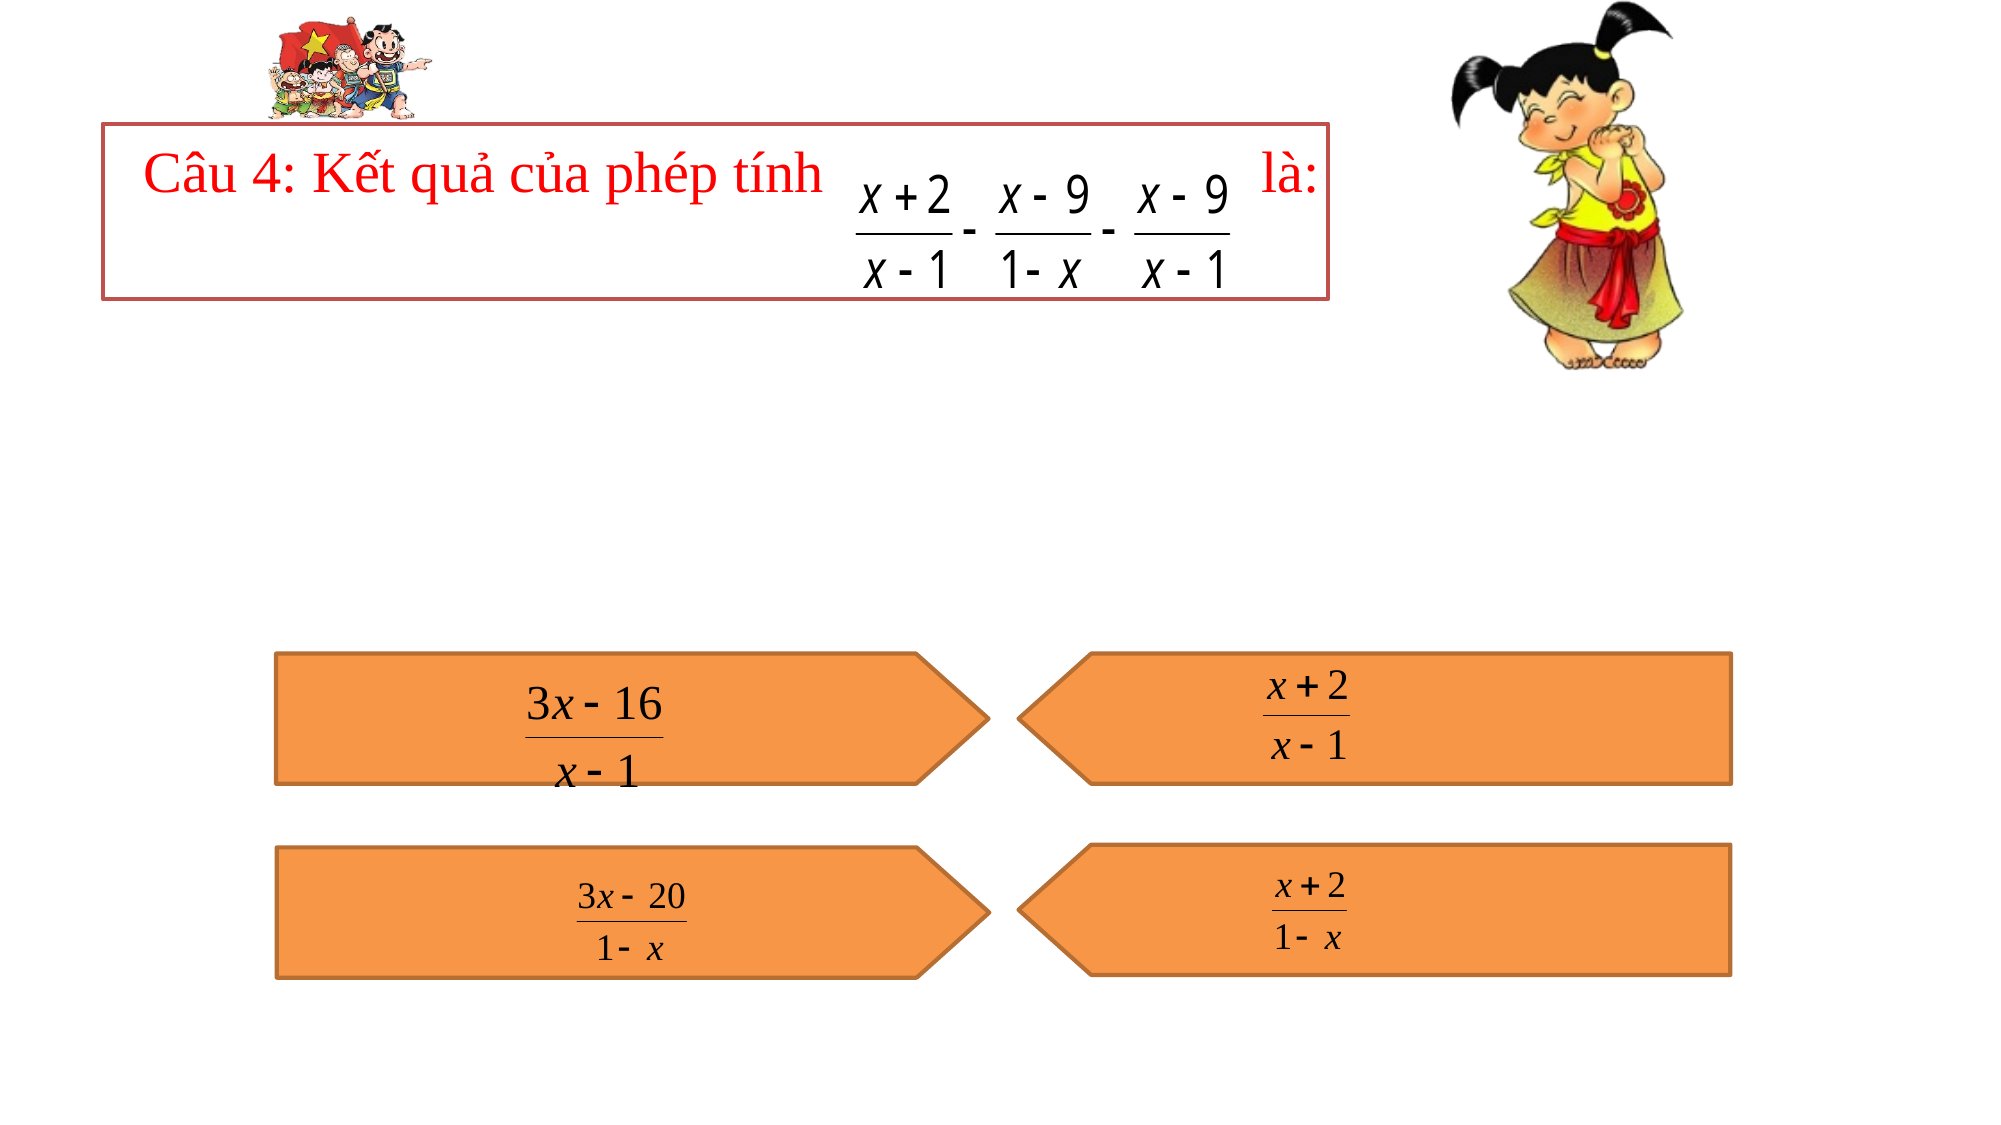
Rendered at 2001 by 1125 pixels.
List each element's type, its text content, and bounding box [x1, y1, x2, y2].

text_box [101, 122, 844, 301]
text_box [274, 845, 992, 980]
text_box [273, 651, 991, 786]
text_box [572, 874, 692, 967]
picture [250, 0, 438, 124]
text_box [442, 122, 1330, 126]
text_box [1016, 651, 1734, 786]
text_box [1240, 282, 1330, 301]
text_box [1258, 660, 1356, 768]
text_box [1267, 863, 1352, 956]
picture [1404, 0, 1731, 390]
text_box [849, 161, 1236, 300]
text_box [1016, 842, 1733, 978]
text_box Câu 4: Kết quả của phép tính là: [129, 126, 1399, 282]
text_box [520, 676, 670, 796]
